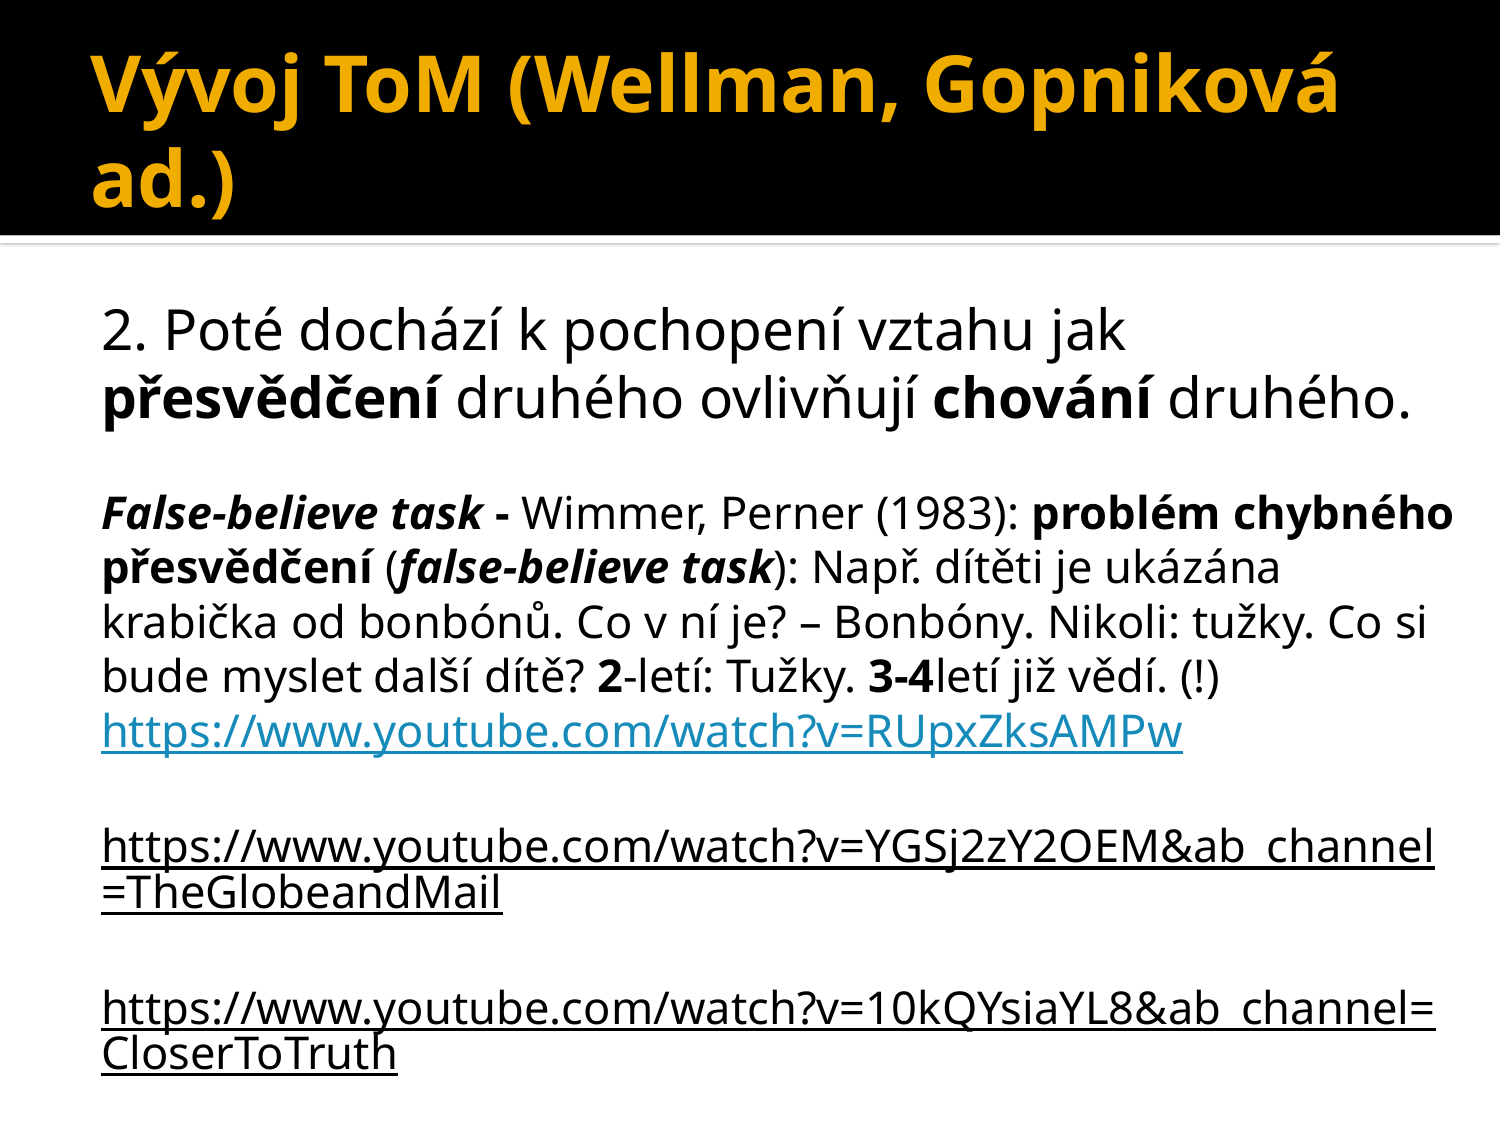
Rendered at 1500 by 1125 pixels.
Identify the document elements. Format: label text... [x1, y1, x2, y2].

list 2. Poté dochází k pochopení vztahu jak přesvědčení druhého ovlivňují chování druhého. False-believe task - Wimmer, Perner (1983): problém chybného přesvědčení (false-believe task): Např. dítěti je ukázána krabička od bonbónů. Co v ní je? – Bonbóny. Nikoli: tužky. Co si bude myslet další dítě? 2-letí: Tužky. 3-4letí již vědí. (!) https://www.youtube.com/watch?v=RUpxZksAMPw https://www.youtube.com/watch?v=YGSj2zY2OEM&ab_channel=TheGlobeandMail https://www.youtube.com/watch?v=10kQYsiaYL8&ab_channel=CloserToTruth [75, 278, 1471, 1100]
title Vývoj ToM (Wellman, Gopniková ad.) [75, 25, 1471, 231]
